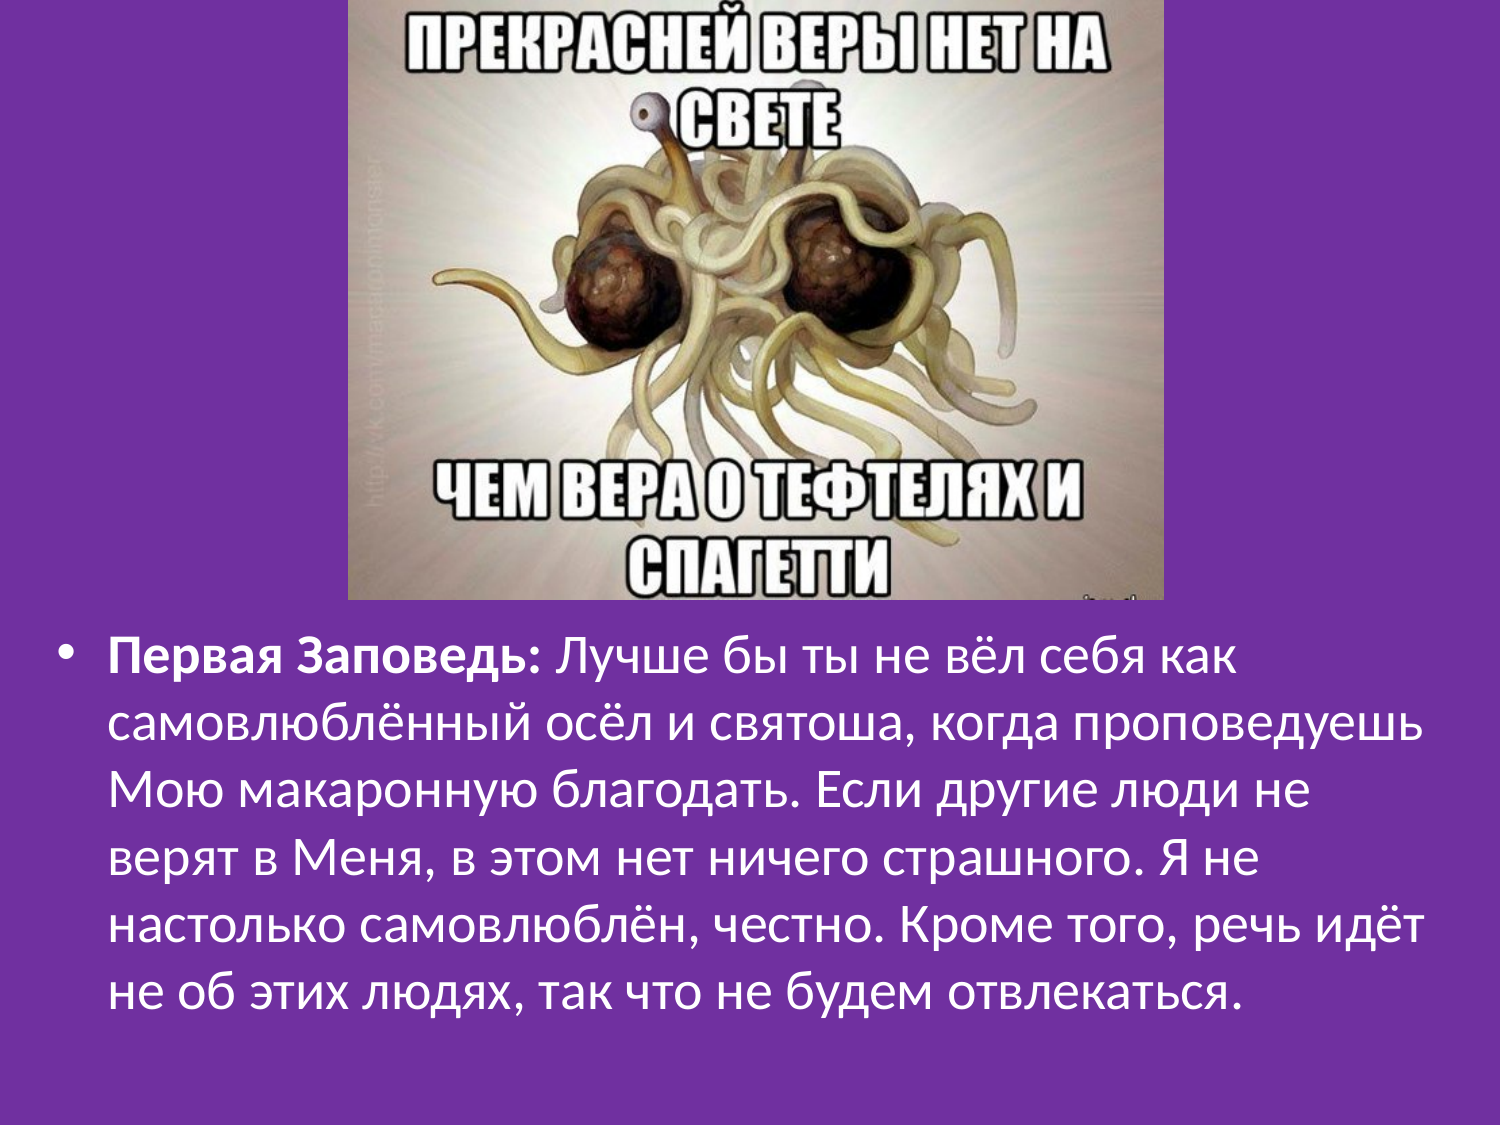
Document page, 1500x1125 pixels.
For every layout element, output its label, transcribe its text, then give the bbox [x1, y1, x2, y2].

picture [348, 0, 1164, 600]
list Первая Заповедь: Лучше бы ты не вёл себя как самовлюблённый осёл и святоша, когда проповедуешь Мою макаронную благодать. Если другие люди не верят в Меня, в этом нет ничего страшного. Я не настолько самовлюблён, честно. Кроме того, речь идёт не об этих людях, так что не будем отвлекаться. [41, 609, 1447, 1094]
